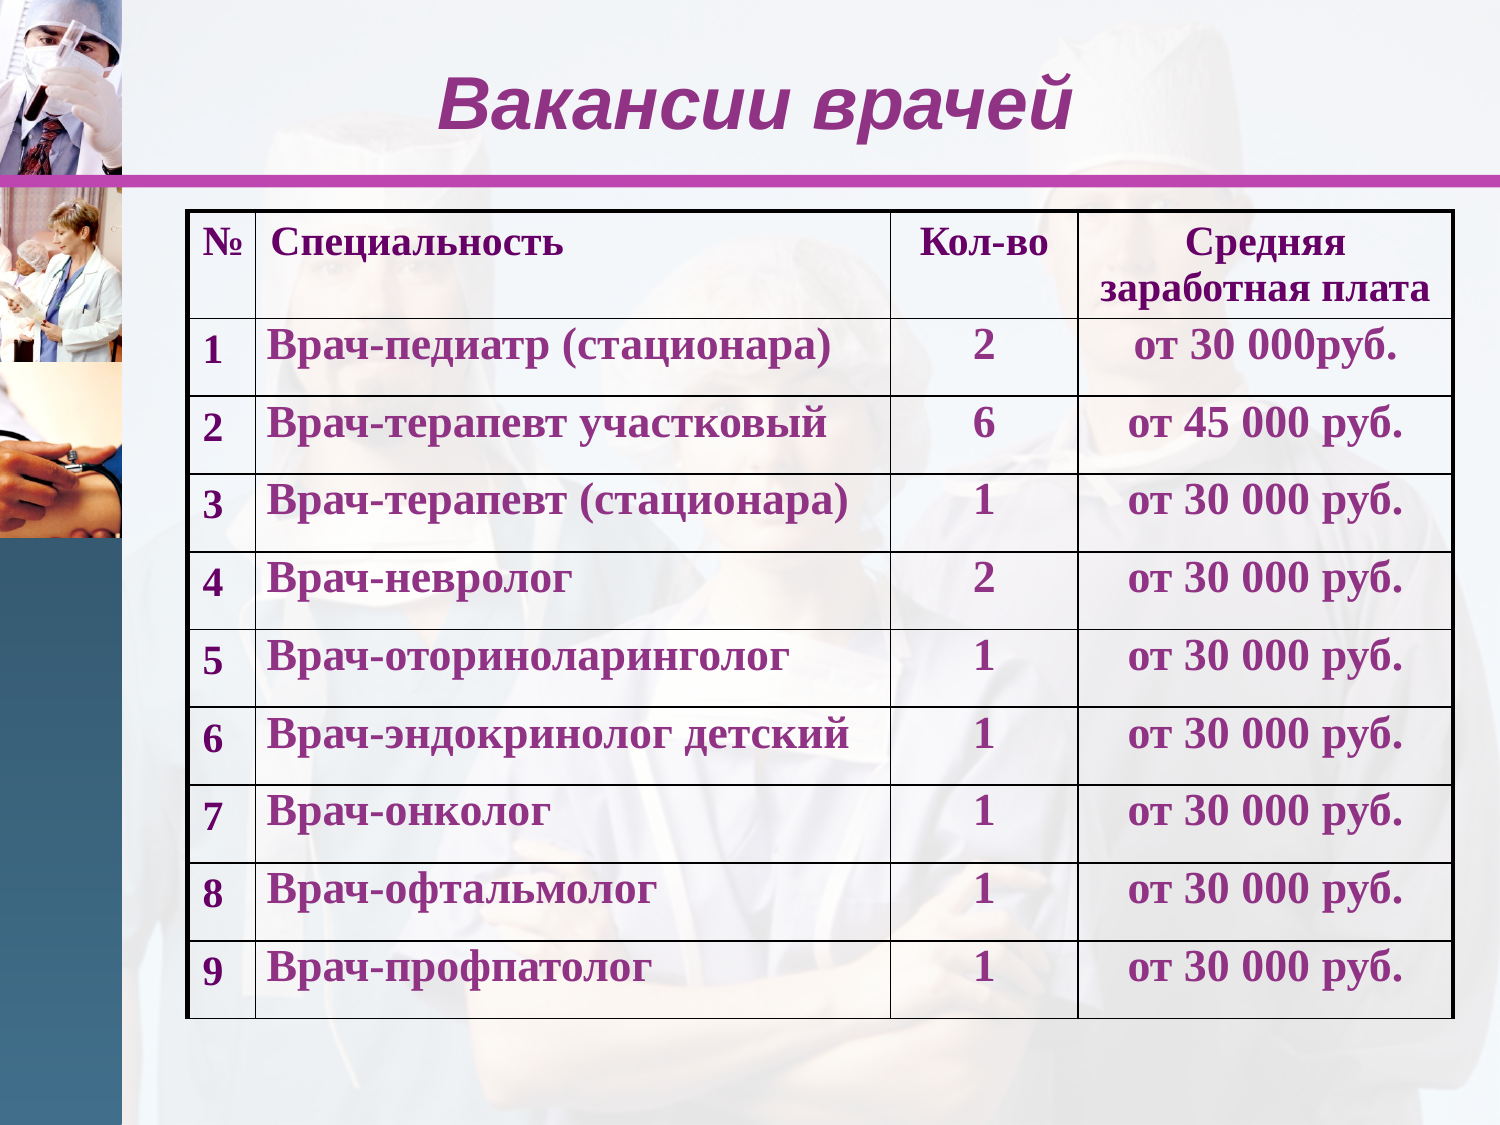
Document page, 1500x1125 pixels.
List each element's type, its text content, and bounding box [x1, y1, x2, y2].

table_cell 3 [190, 475, 255, 551]
table_header Специальность [256, 213, 890, 318]
picture [0, 188, 1500, 1125]
table_cell 2 [891, 319, 1077, 395]
table_cell 9 [190, 942, 255, 1018]
table_cell 1 [891, 864, 1077, 940]
table_cell от 30 000руб. [1079, 319, 1451, 395]
table_cell 7 [190, 786, 255, 862]
table_cell от 45 000 руб. [1079, 397, 1451, 473]
table_cell 1 [891, 708, 1077, 784]
table_cell Врач-оториноларинголог [256, 630, 890, 706]
table_cell 6 [891, 397, 1077, 473]
table_cell от 30 000 руб. [1079, 708, 1451, 784]
table_cell 1 [891, 786, 1077, 862]
table_cell от 30 000 руб. [1079, 630, 1451, 706]
table_cell Врач-онколог [256, 786, 890, 862]
table_cell 1 [190, 319, 255, 395]
table_cell Врач-эндокринолог детский [256, 708, 890, 784]
table_cell Врач-педиатр (стационара) [256, 319, 890, 395]
table_cell 1 [891, 475, 1077, 551]
table_cell 5 [190, 630, 255, 706]
table_cell от 30 000 руб. [1079, 942, 1451, 1018]
table_cell Врач-терапевт (стационара) [256, 475, 890, 551]
table_cell Врач-терапевт участковый [256, 397, 890, 473]
title Вакансии врачей [88, 35, 1424, 164]
table_cell от 30 000 руб. [1079, 864, 1451, 940]
table_cell Врач-офтальмолог [256, 864, 890, 940]
table_cell Врач-профпатолог [256, 942, 890, 1018]
table_cell от 30 000 руб. [1079, 475, 1451, 551]
table_cell от 30 000 руб. [1079, 553, 1451, 629]
table_cell Врач-невролог [256, 553, 890, 629]
table_cell 2 [190, 397, 255, 473]
table_cell от 30 000 руб. [1079, 786, 1451, 862]
picture [0, 0, 1500, 174]
table_cell 2 [891, 553, 1077, 629]
table_header Кол-во [891, 213, 1077, 318]
table_cell 4 [190, 553, 255, 629]
table_cell 8 [190, 864, 255, 940]
table_cell 1 [891, 630, 1077, 706]
table_cell 1 [891, 942, 1077, 1018]
table_header № [190, 213, 255, 318]
table_cell 6 [190, 708, 255, 784]
table_header Средняя заработная плата [1079, 213, 1451, 318]
